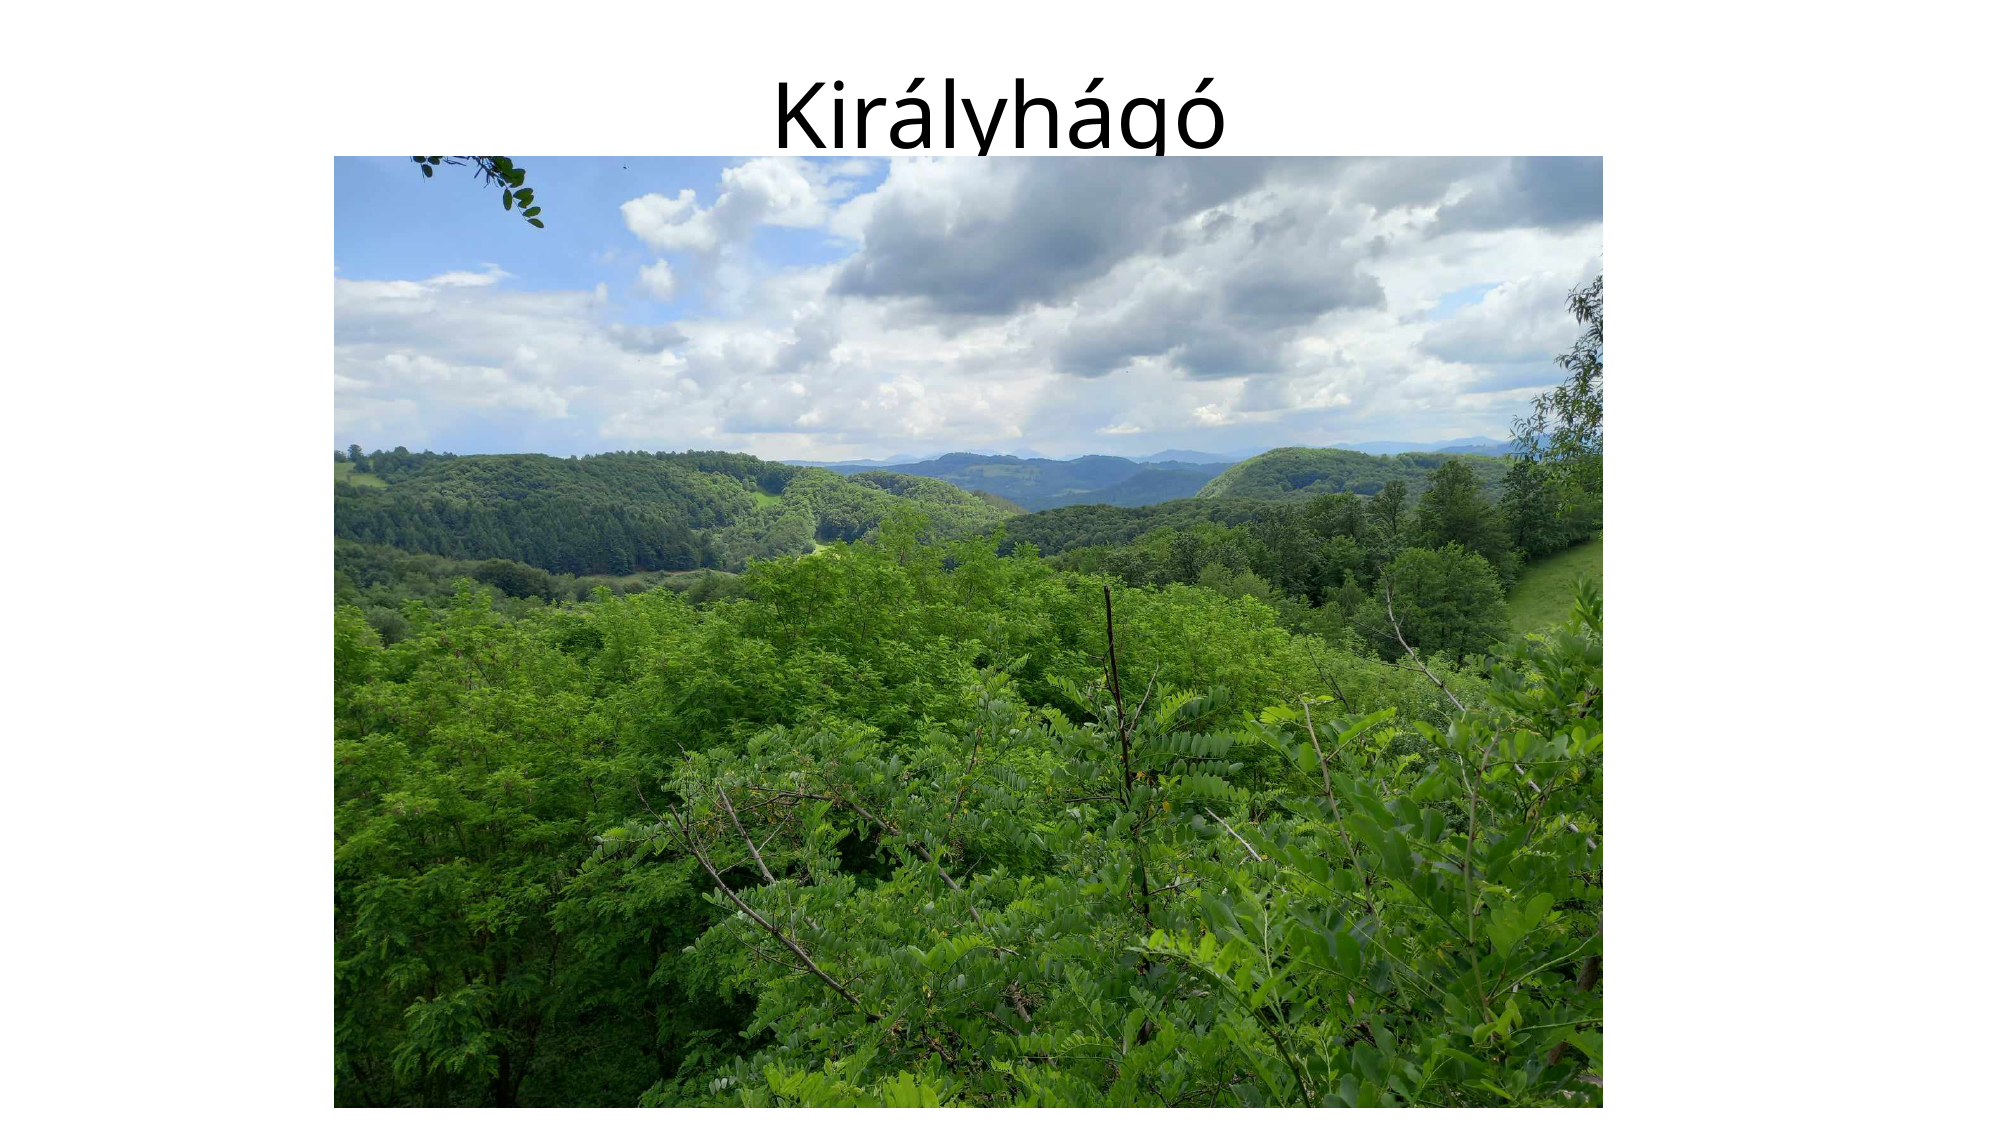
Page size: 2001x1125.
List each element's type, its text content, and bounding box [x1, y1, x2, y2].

title Királyhágó [137, 59, 1863, 178]
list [334, 156, 1604, 1108]
